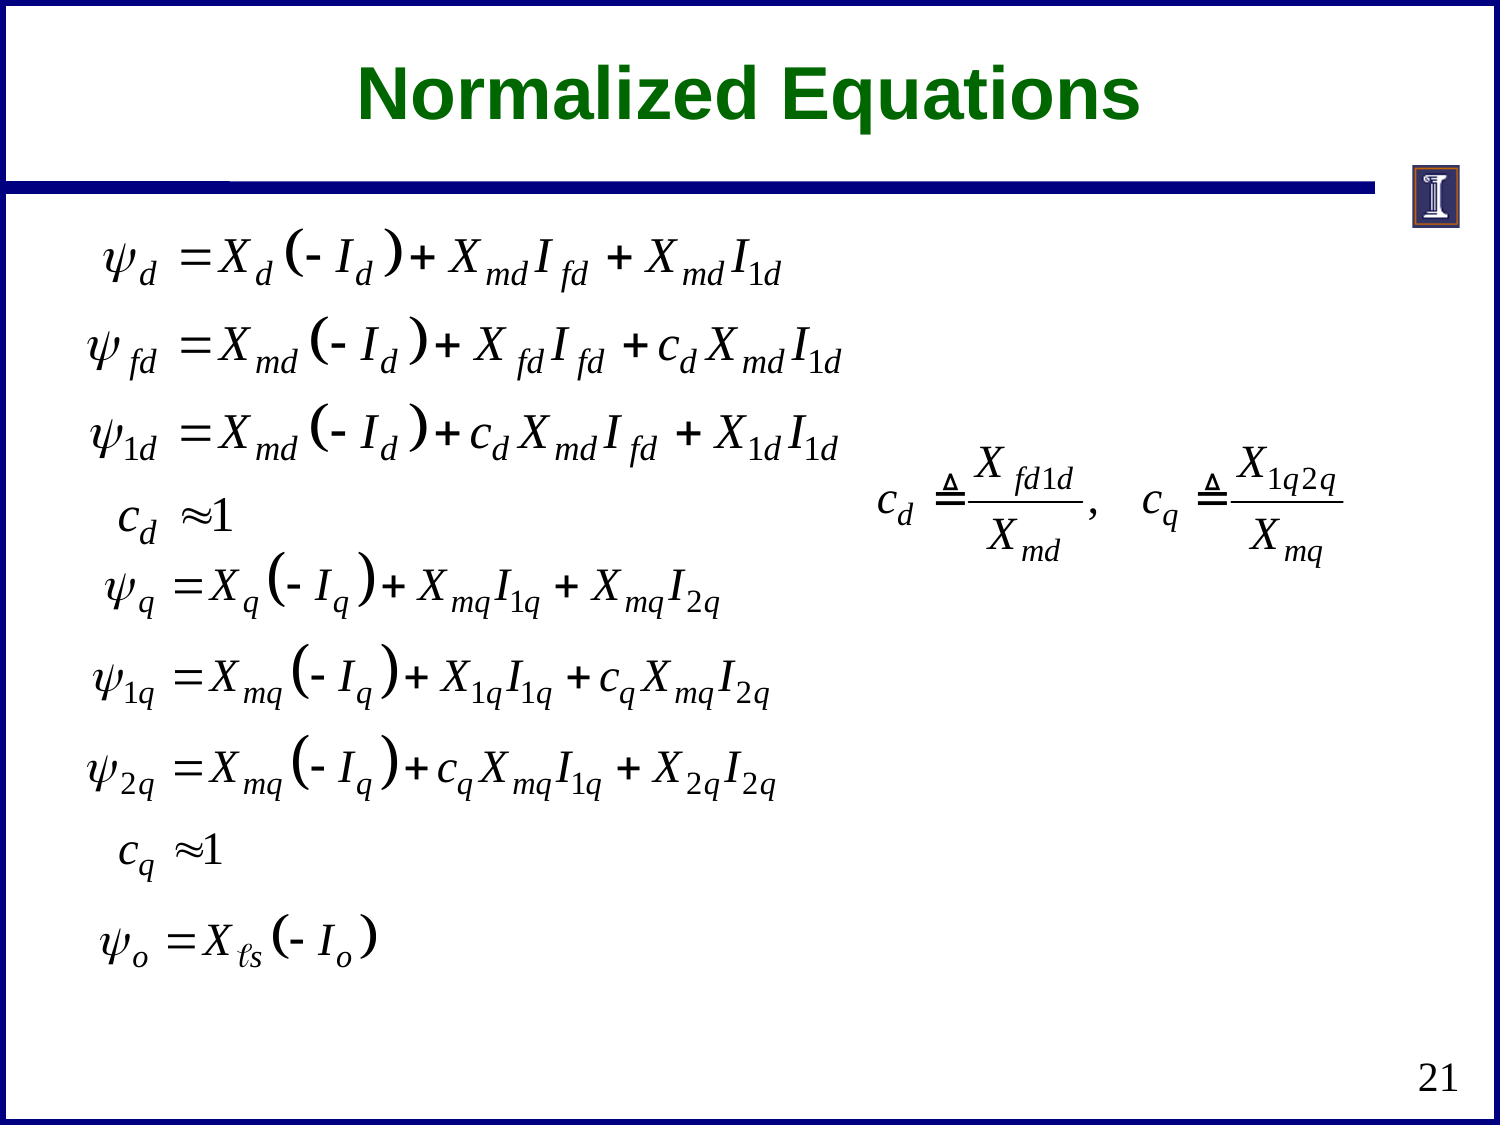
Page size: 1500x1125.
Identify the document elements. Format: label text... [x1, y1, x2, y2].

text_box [87, 549, 785, 888]
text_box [99, 912, 377, 976]
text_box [87, 224, 853, 551]
slide_number 21 [1162, 1037, 1476, 1113]
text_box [874, 437, 1347, 574]
picture [1412, 165, 1460, 228]
text_box Normalized Equations [112, 37, 1388, 163]
